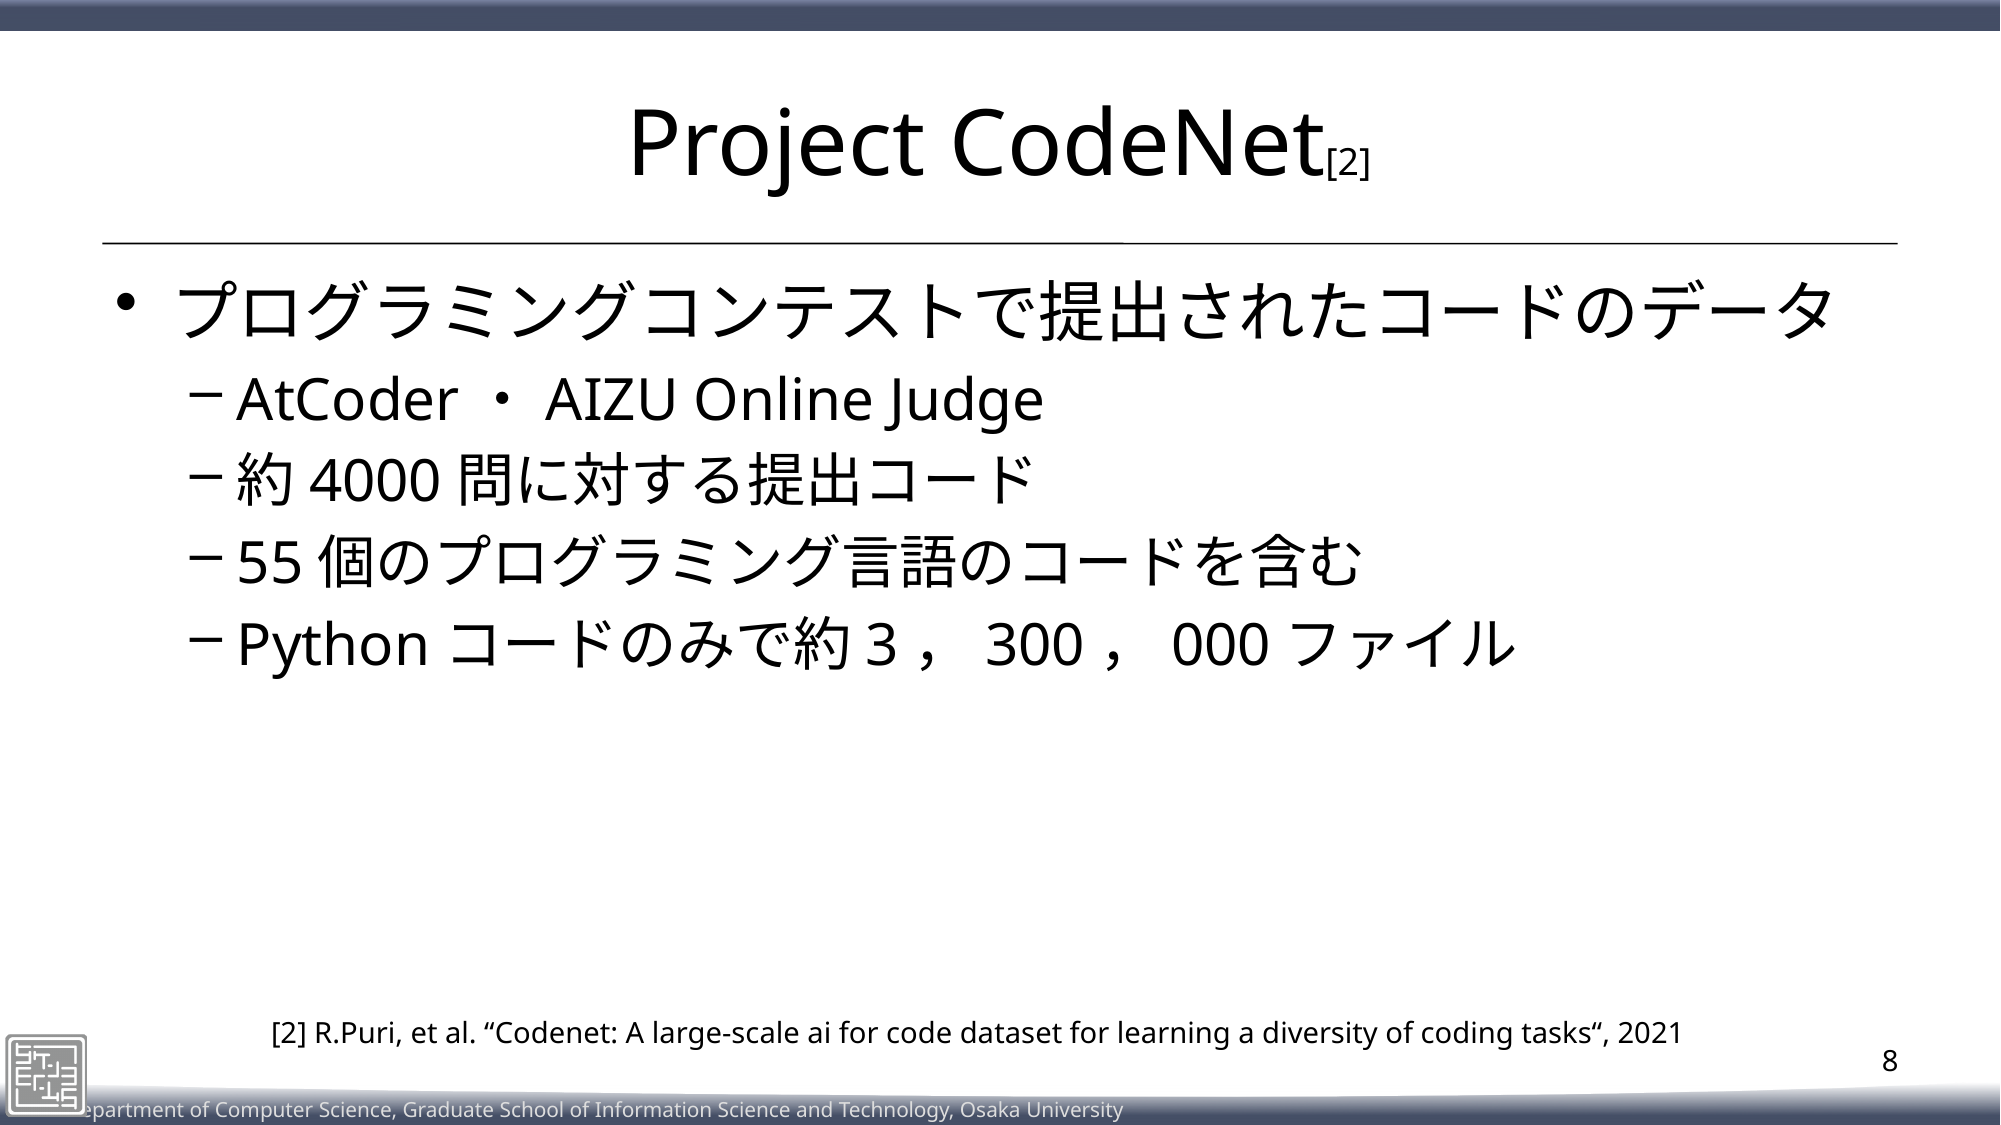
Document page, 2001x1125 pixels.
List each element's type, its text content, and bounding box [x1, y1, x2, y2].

list プログラミングコンテストで提出されたコードのデータ AtCoder・AIZU Online Judge 約4000問に対する提出コード 55個のプログラミング言語のコードを含む Pythonコードのみで約3，300，000ファイル [99, 262, 1901, 1006]
title Project CodeNet[2] [99, 44, 1898, 233]
picture [0, 1034, 2000, 1125]
slide_number 8 [1661, 1034, 1914, 1083]
footer [2] R.Puri, et al. “Codenet: A large-scale ai for code dataset for learning a diversity of coding tasks“, 2021 [86, 1006, 1871, 1064]
picture [0, 0, 2000, 31]
